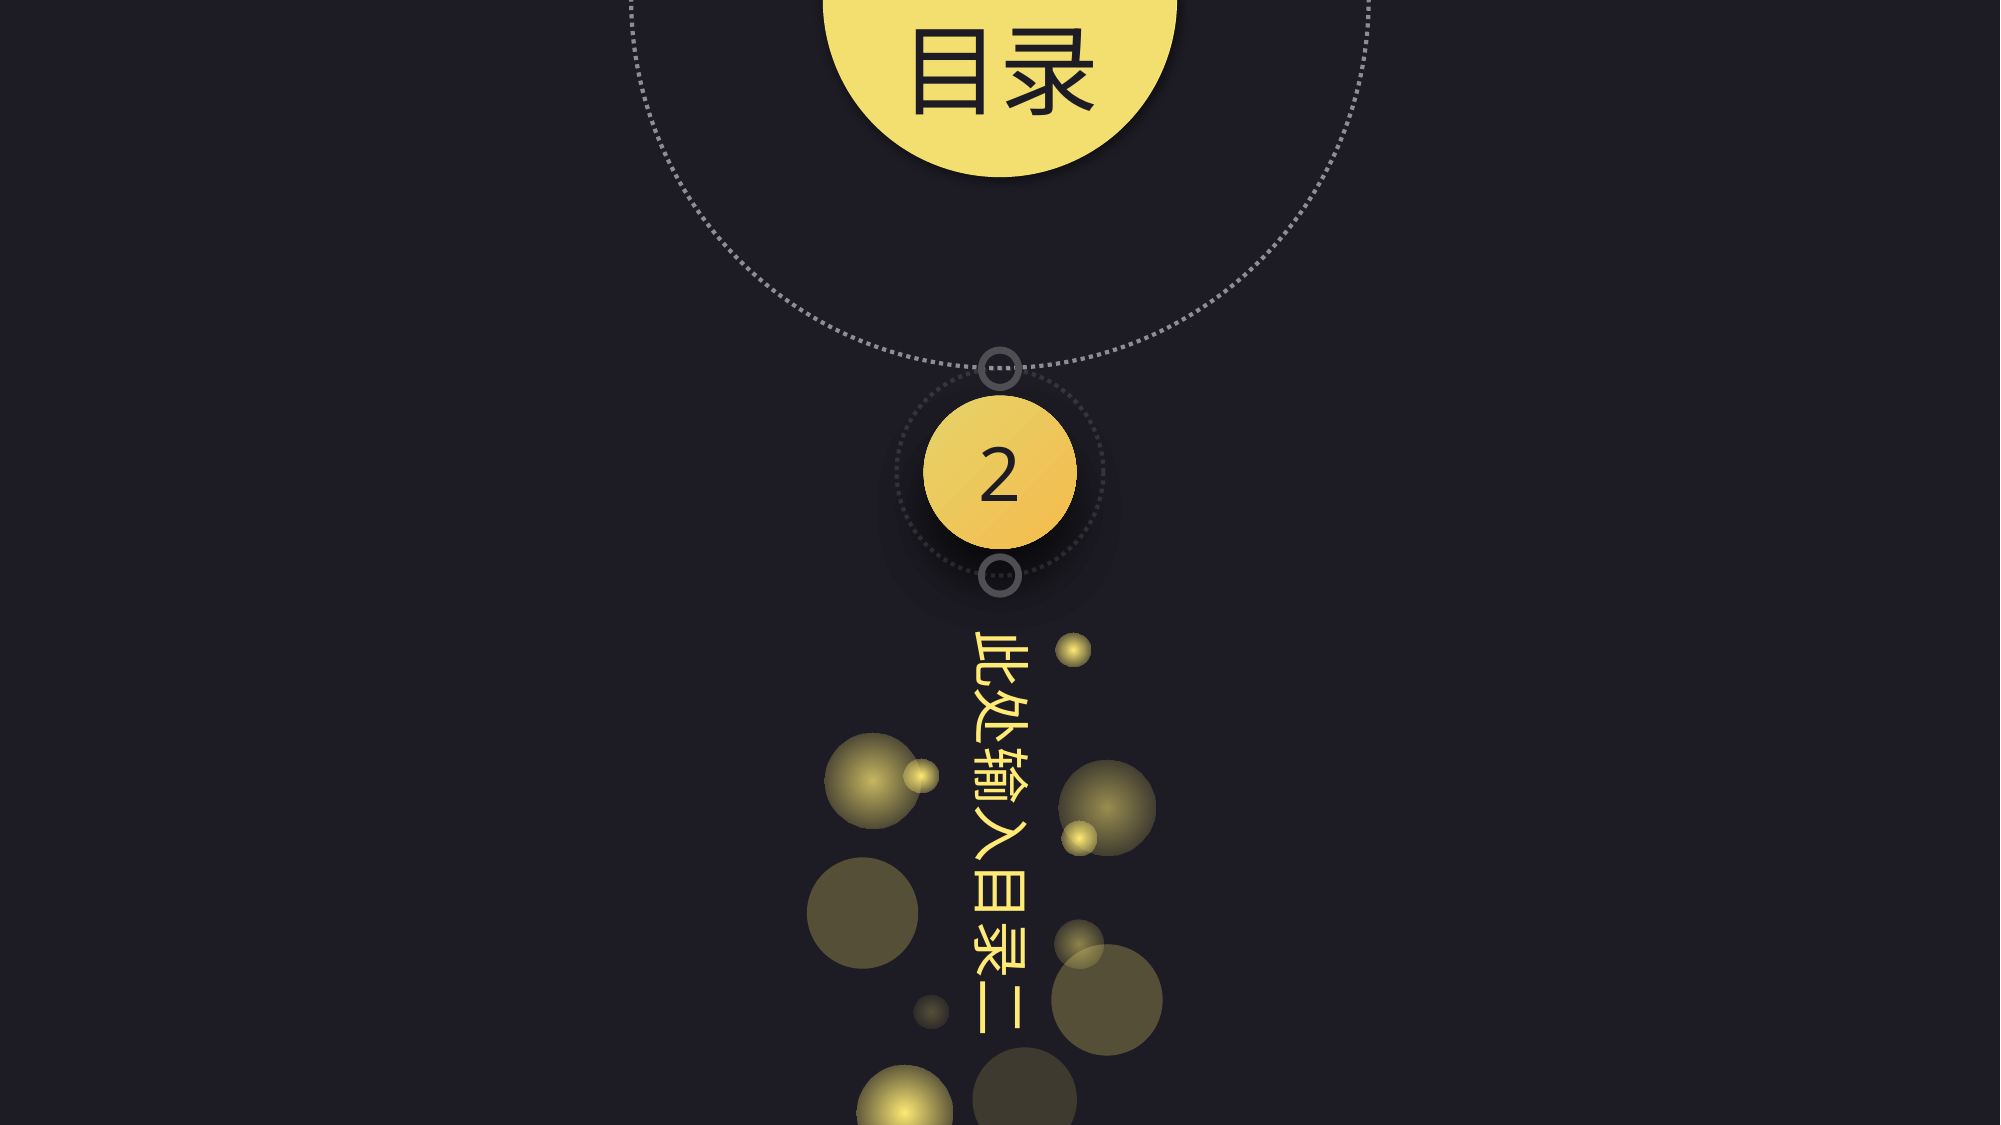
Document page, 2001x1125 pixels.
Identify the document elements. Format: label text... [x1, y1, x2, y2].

text_box [1057, 758, 1157, 857]
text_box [631, 0, 1369, 369]
text_box [823, 731, 920, 830]
text_box [971, 1046, 1078, 1125]
text_box [912, 993, 950, 1030]
text_box [1053, 918, 1105, 964]
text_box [896, 347, 1104, 598]
text_box [1050, 943, 1164, 1057]
text_box [805, 856, 920, 970]
text_box [855, 1063, 954, 1125]
text_box [902, 757, 940, 794]
text_box 此处输入目录二 [945, 614, 1046, 1117]
text_box [1054, 631, 1092, 668]
text_box [1060, 830, 1089, 857]
